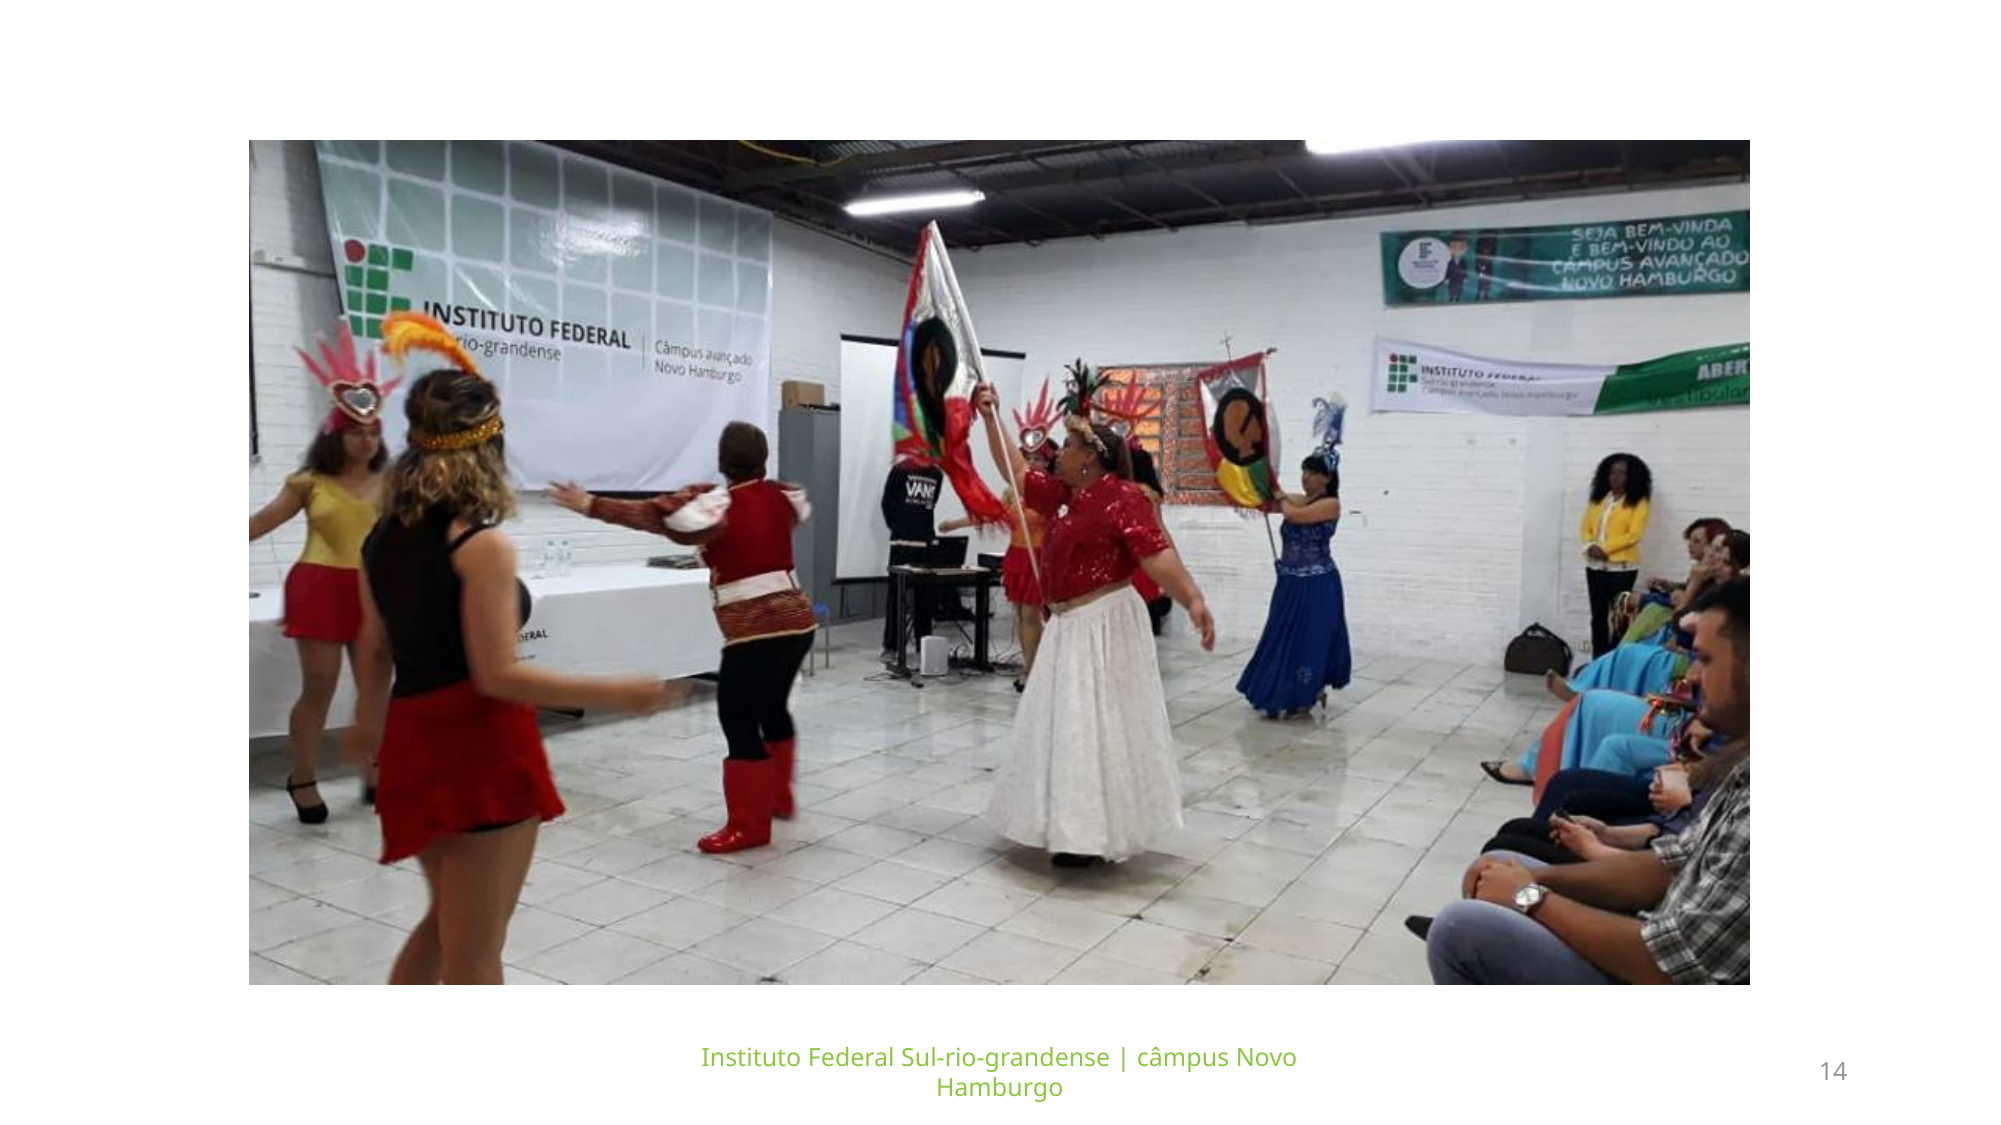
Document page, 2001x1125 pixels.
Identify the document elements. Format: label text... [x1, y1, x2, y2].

footer Instituto Federal Sul-rio-grandense | câmpus Novo Hamburgo [642, 1041, 1358, 1101]
picture [0, 0, 1750, 985]
slide_number 14 [1412, 1042, 1863, 1103]
